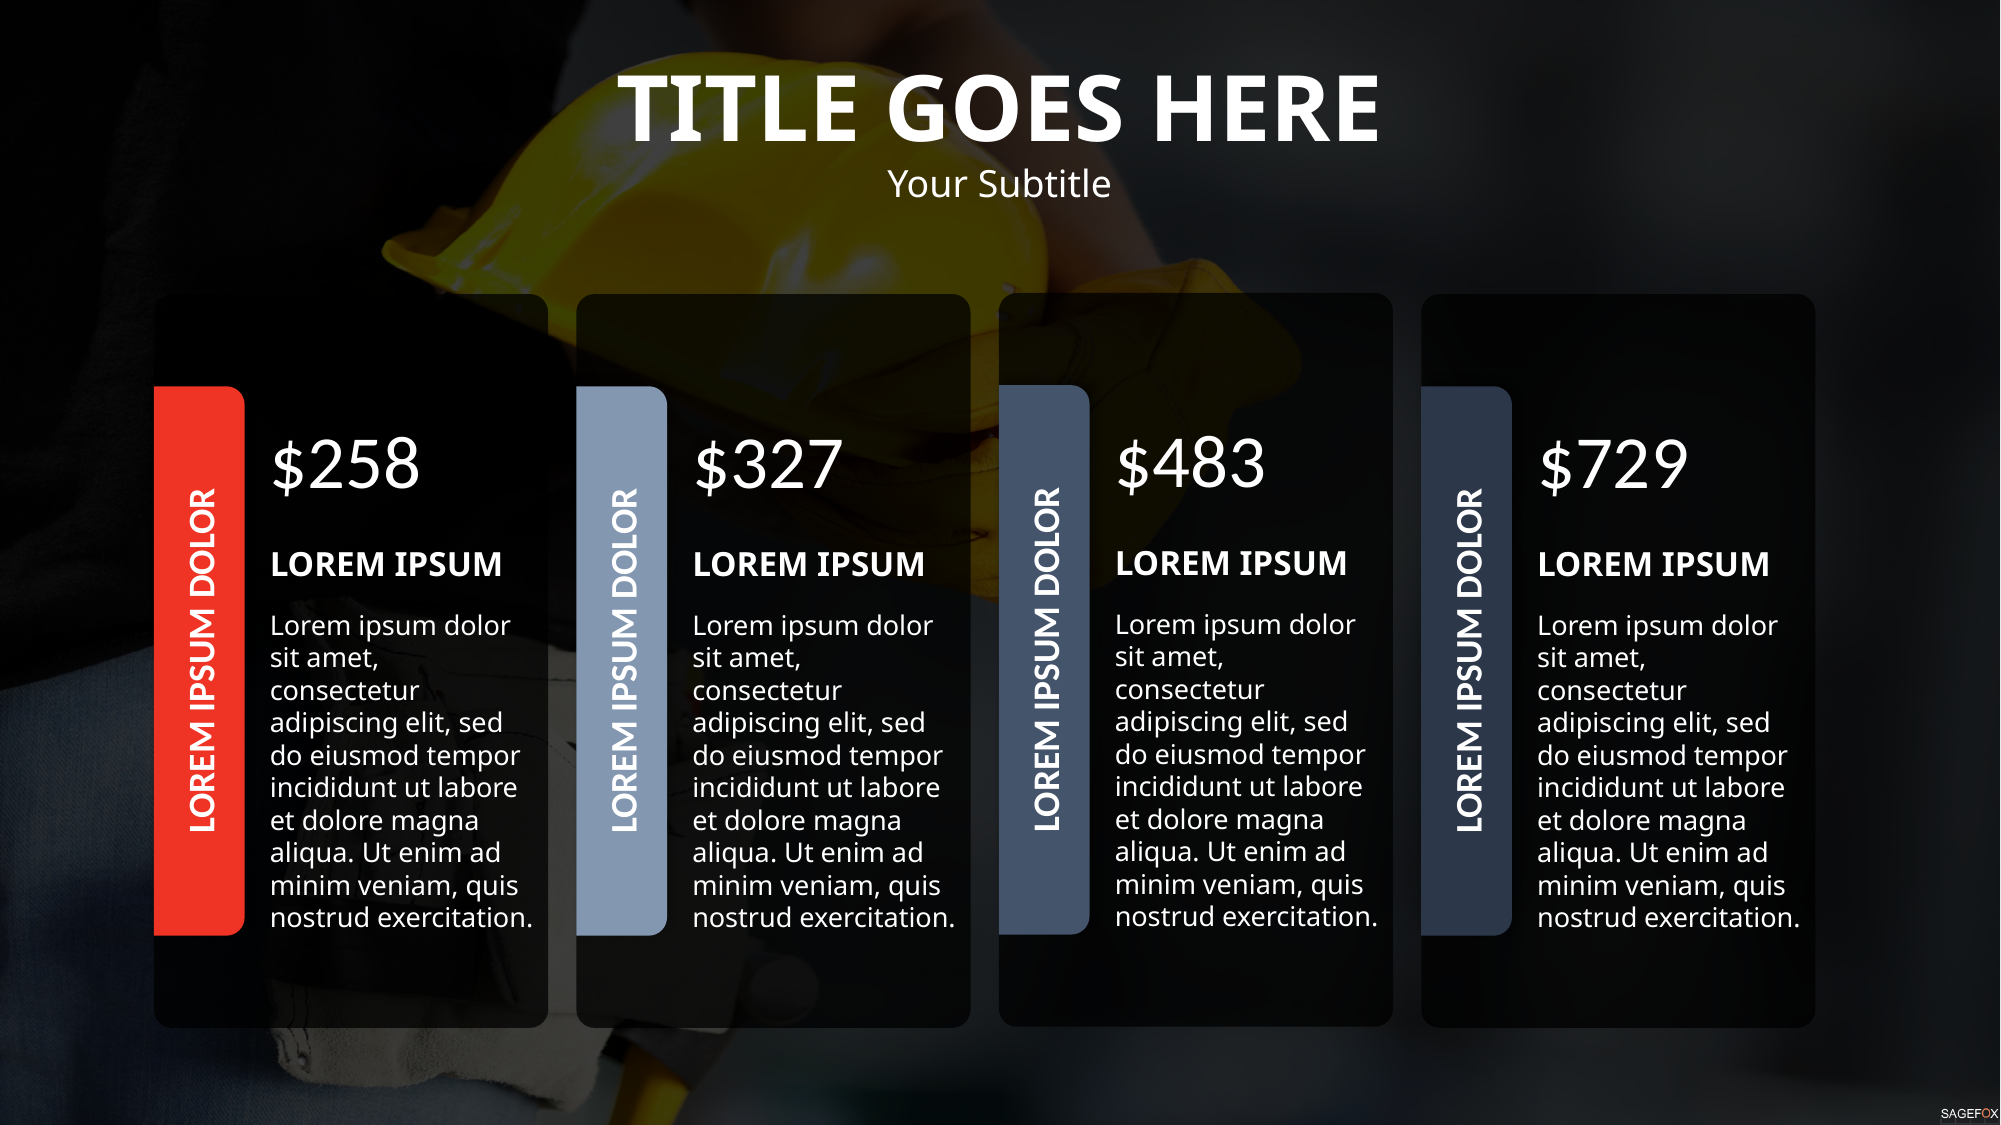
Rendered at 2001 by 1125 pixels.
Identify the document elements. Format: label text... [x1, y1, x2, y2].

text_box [998, 292, 1394, 1027]
text_box TITLE GOES HERE Your Subtitle [548, 42, 1452, 212]
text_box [576, 294, 971, 1028]
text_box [1421, 294, 1816, 1028]
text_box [153, 294, 549, 1028]
picture [0, 0, 2001, 1125]
